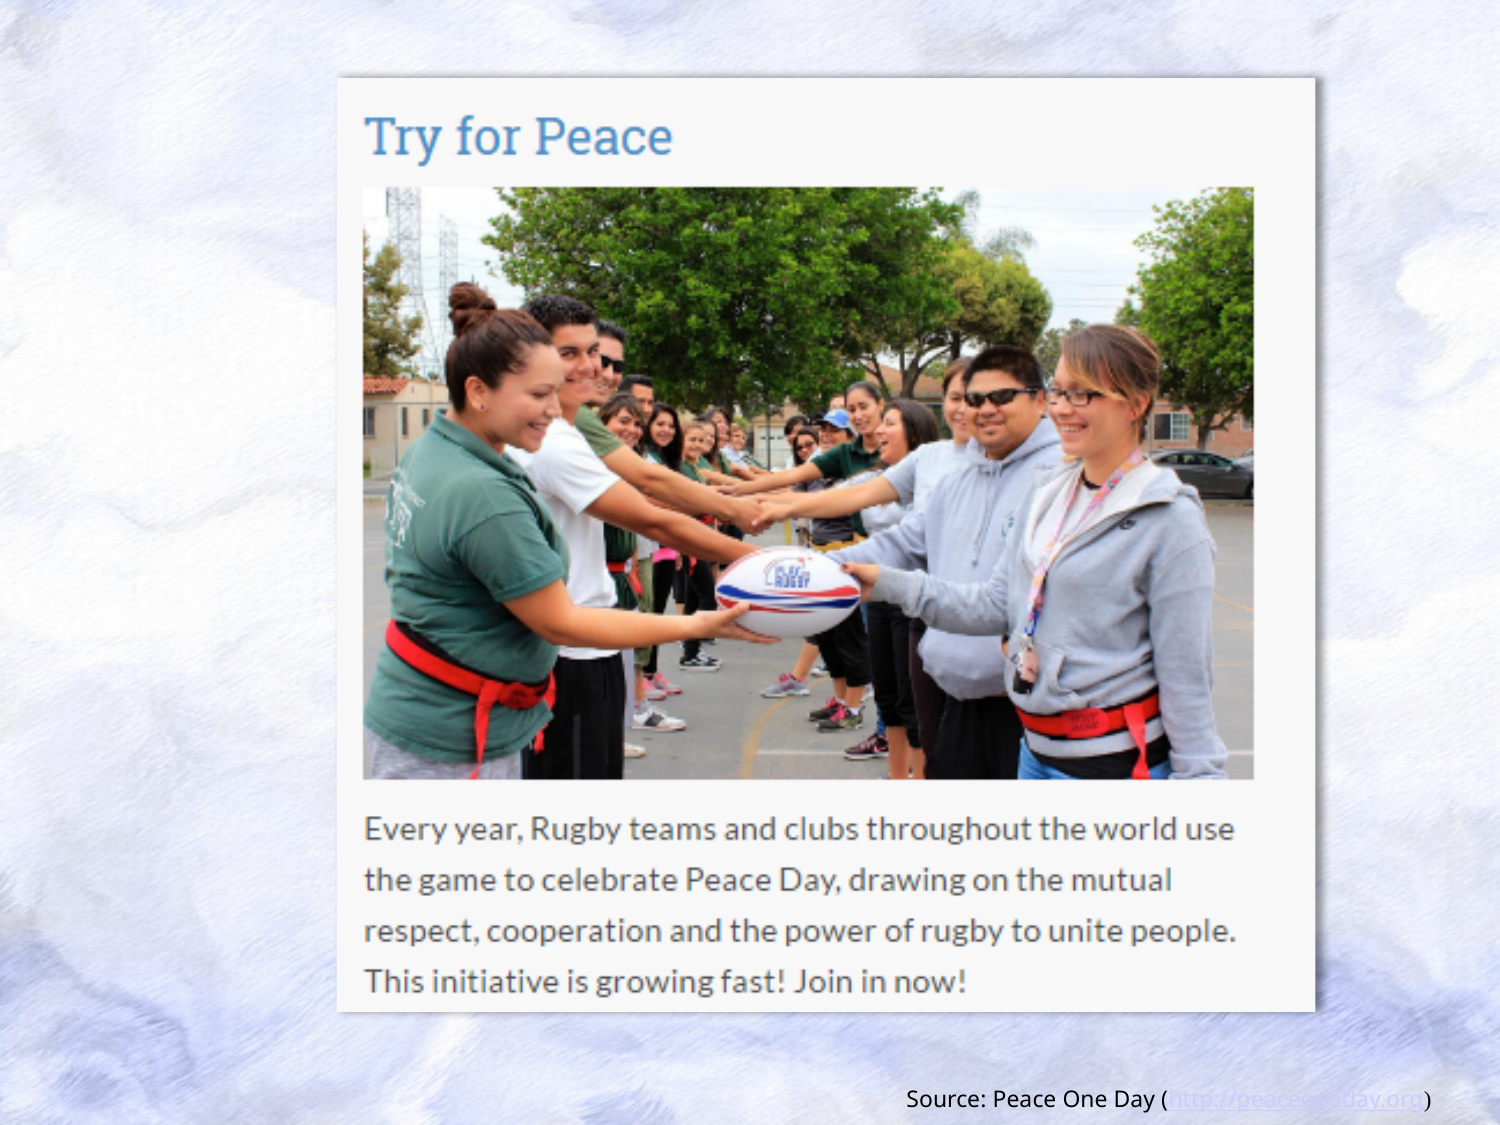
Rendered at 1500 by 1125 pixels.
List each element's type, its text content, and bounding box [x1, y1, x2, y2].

picture [336, 77, 1316, 1012]
text_box Source: Peace One Day (http://peaceoneday.org) [891, 1077, 1500, 1122]
